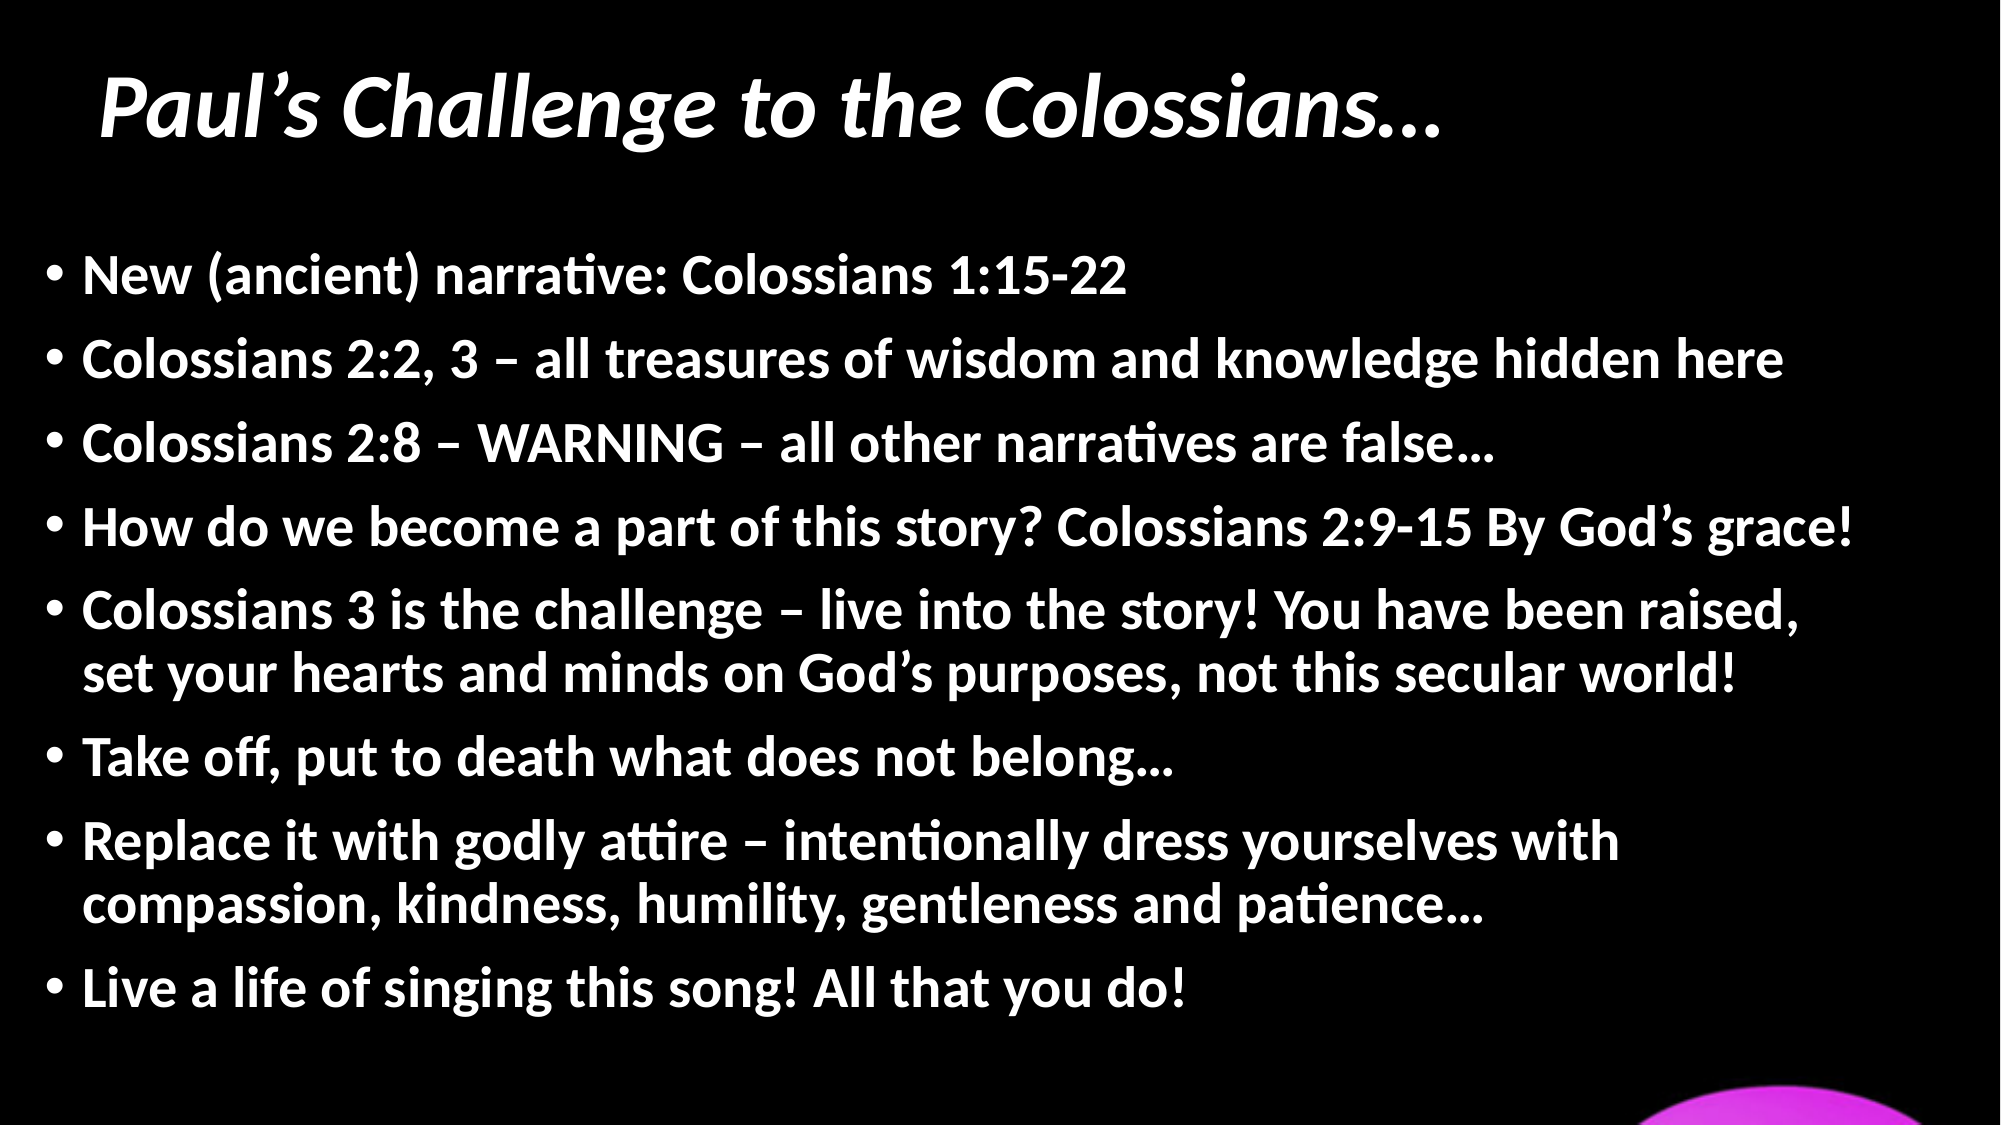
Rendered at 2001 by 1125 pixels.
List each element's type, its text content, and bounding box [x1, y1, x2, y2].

title Paul’s Challenge to the Colossians… [83, 12, 1667, 204]
list New (ancient) narrative: Colossians 1:15-22 Colossians 2:2, 3 – all treasures of wisdom and knowledge hidden here Colossians 2:8 – WARNING – all other narratives are false… How do we become a part of this story? Colossians 2:9-15 By God’s grace! Colossians 3 is the challenge – live into the story! You have been raised, set your hearts and minds on God’s purposes, not this secular world! Take off, put to death what does not belong… Replace it with godly attire – intentionally dress yourselves with compassion, kindness, humility, gentleness and patience… Live a life of singing this song! All that you do! [29, 236, 1901, 1037]
picture [0, 0, 2001, 1125]
